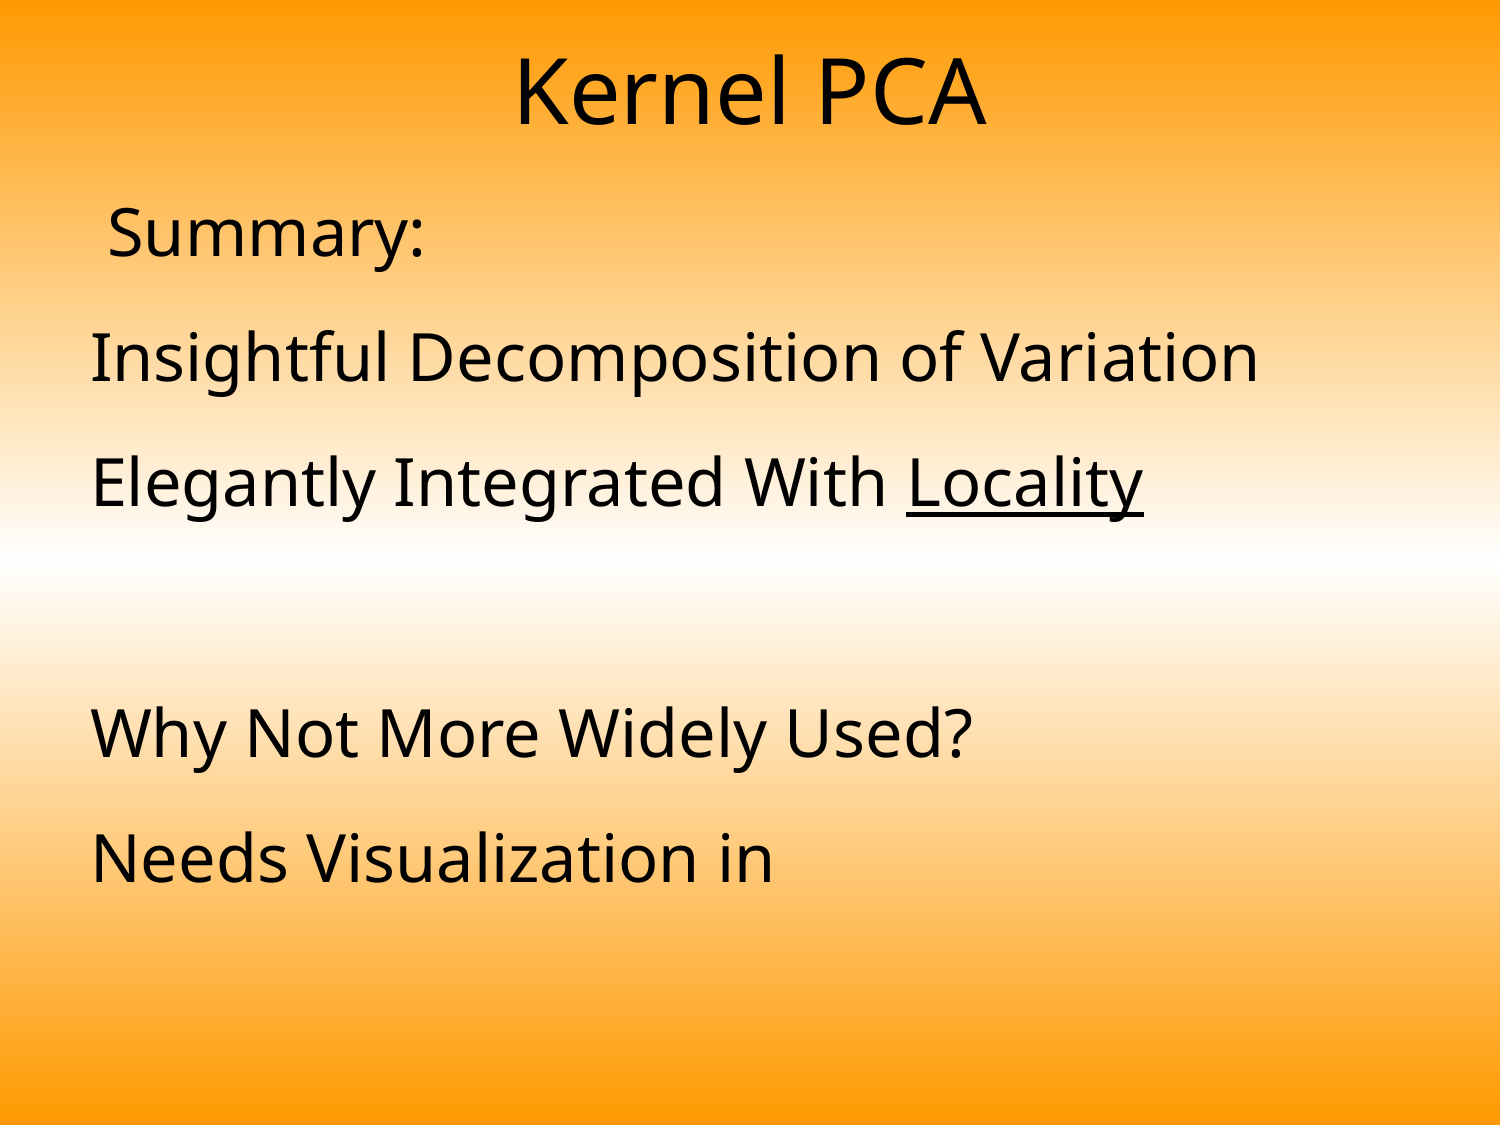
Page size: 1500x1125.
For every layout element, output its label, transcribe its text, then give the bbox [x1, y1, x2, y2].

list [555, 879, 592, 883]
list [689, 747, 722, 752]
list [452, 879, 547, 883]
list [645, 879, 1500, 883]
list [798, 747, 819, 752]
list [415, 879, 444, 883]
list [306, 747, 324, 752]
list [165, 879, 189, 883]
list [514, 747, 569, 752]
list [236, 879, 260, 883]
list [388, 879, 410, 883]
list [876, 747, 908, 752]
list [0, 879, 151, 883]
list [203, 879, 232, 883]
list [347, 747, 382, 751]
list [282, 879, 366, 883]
title Kernel PCA [112, 24, 1388, 150]
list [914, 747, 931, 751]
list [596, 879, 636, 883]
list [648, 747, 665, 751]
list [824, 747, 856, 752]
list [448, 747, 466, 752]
